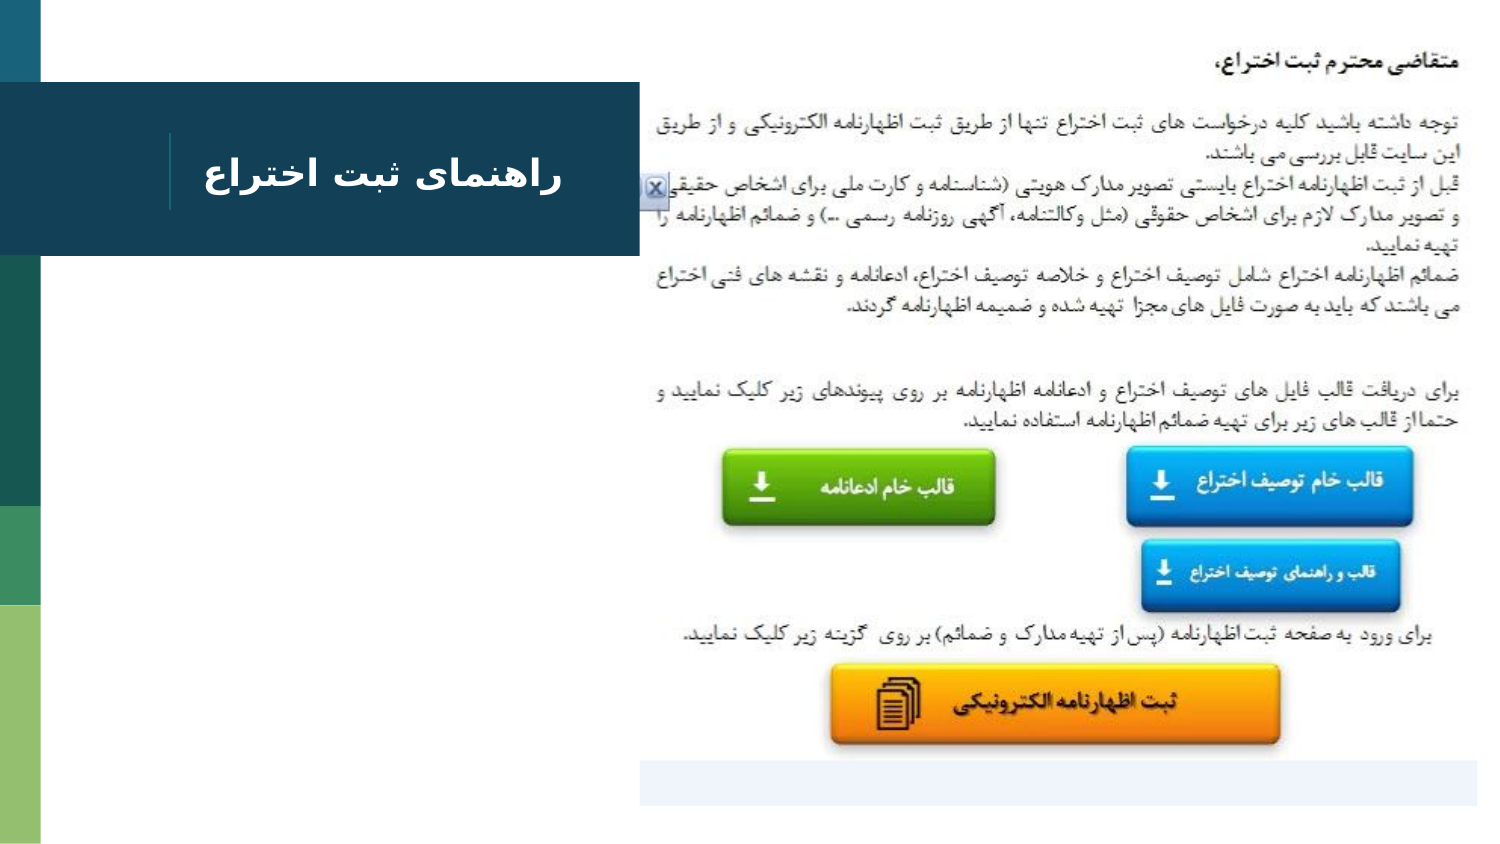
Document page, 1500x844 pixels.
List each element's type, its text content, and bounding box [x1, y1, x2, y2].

picture [639, 36, 1478, 806]
title راهنمای ثبت اختراع [187, 87, 634, 256]
